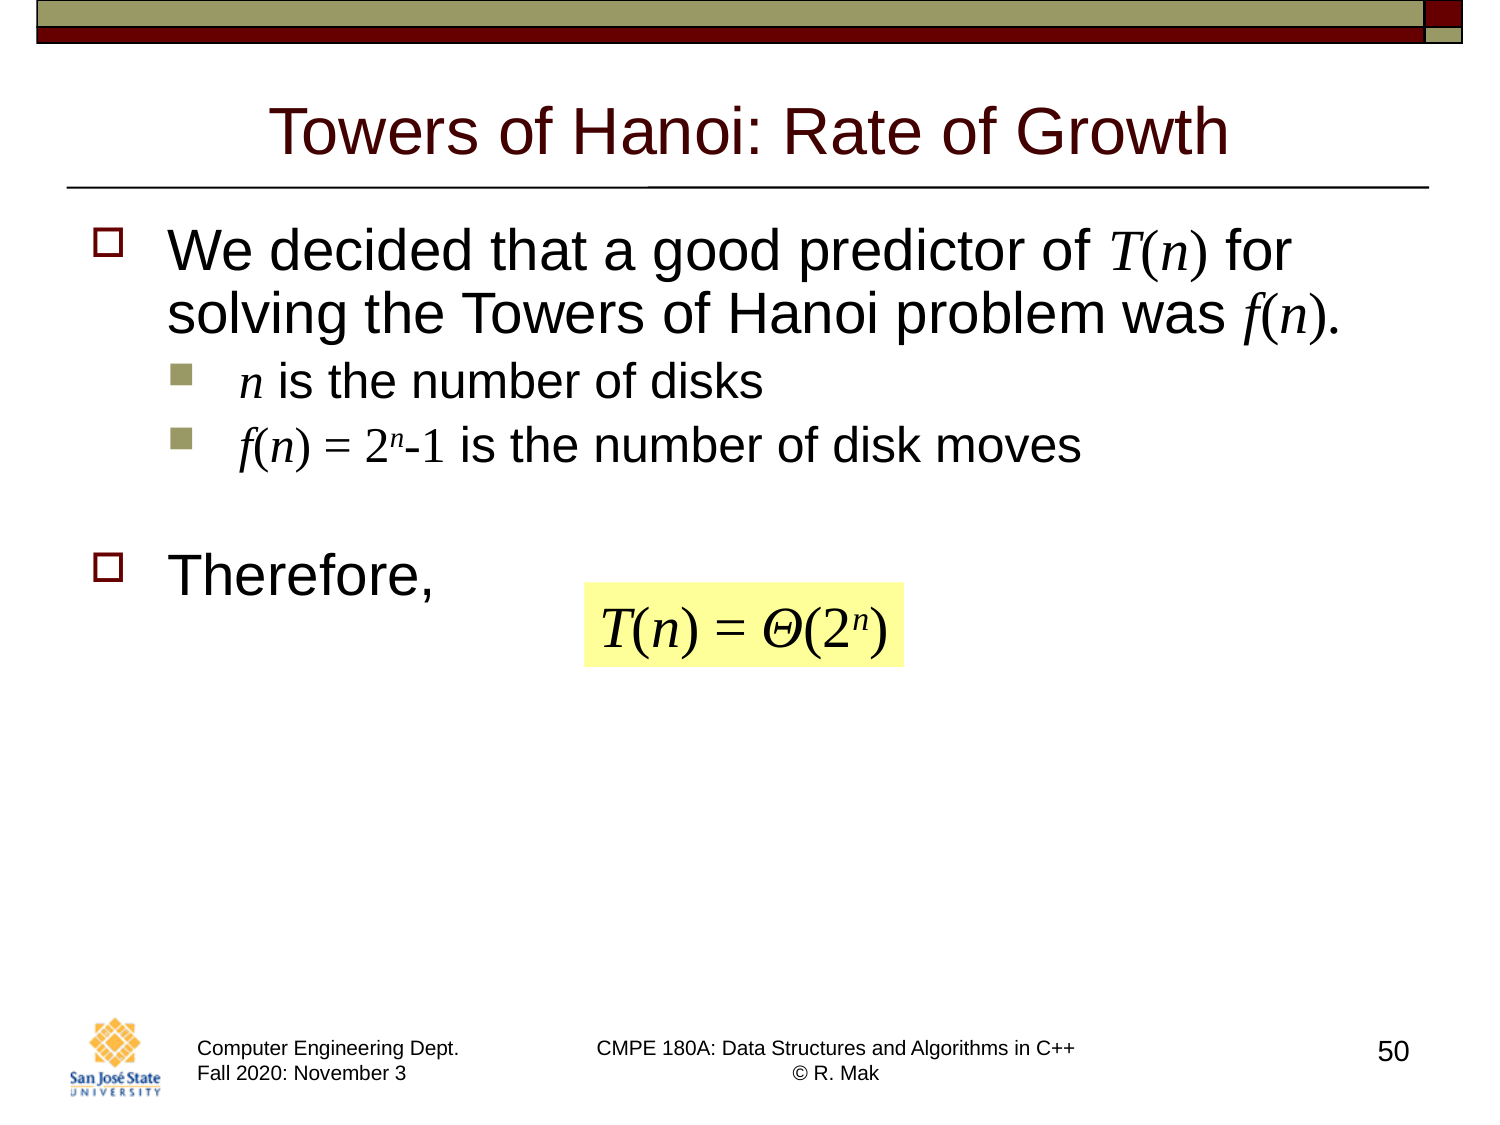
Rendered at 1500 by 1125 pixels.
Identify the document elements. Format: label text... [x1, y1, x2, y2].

title Towers of Hanoi: Rate of Growth [75, 67, 1425, 175]
text_box T(n) = Θ(2n) [584, 582, 904, 667]
slide_number 50 [1112, 1025, 1425, 1100]
picture [60, 1012, 166, 1112]
list We decided that a good predictor of T(n) for solving the Towers of Hanoi problem was f(n). n is the number of disks f(n) = 2n-1 is the number of disk moves Therefore, [75, 212, 1425, 623]
